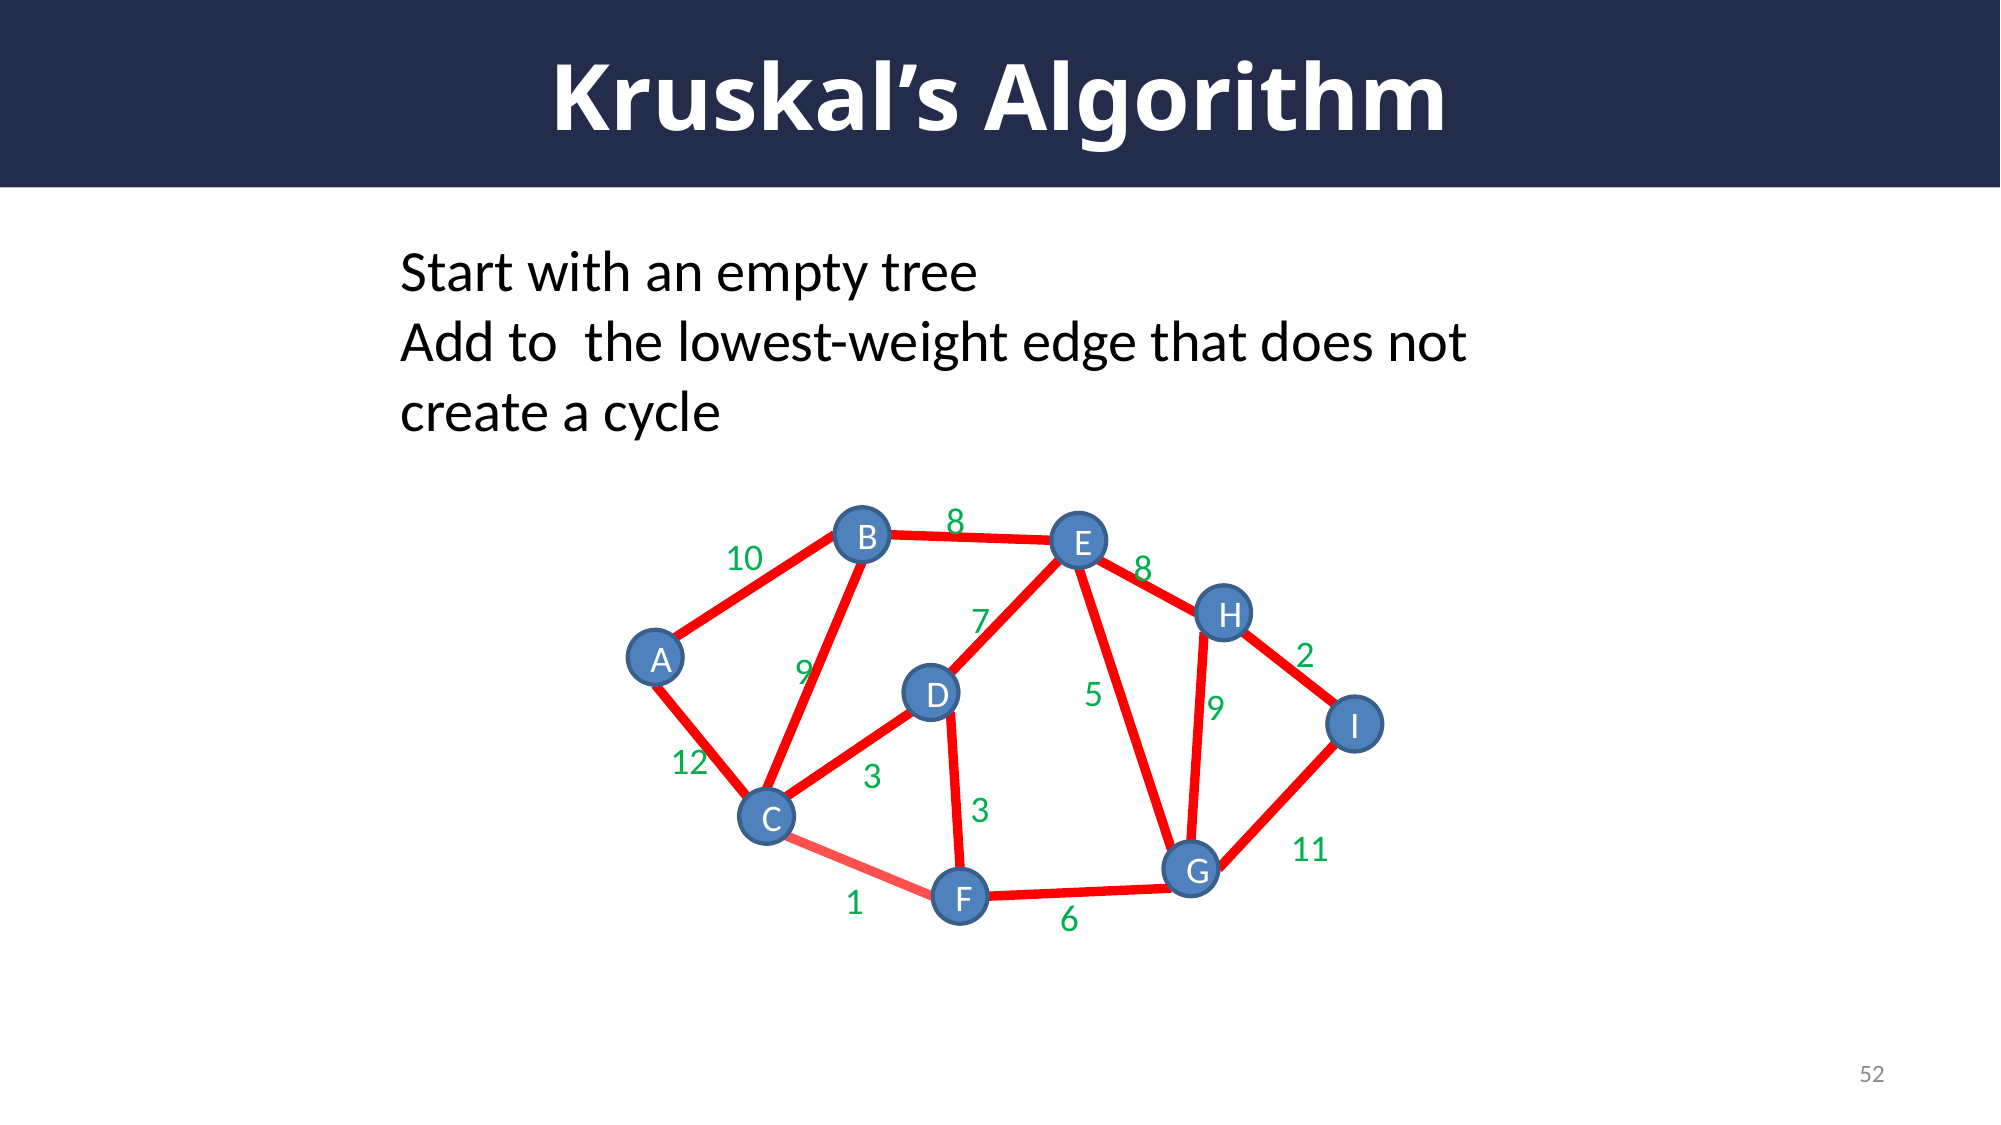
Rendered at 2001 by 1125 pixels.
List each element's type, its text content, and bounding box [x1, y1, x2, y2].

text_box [627, 489, 1383, 948]
slide_number 52 [1433, 1042, 1900, 1103]
title Kruskal’s Algorithm [99, 24, 1900, 163]
